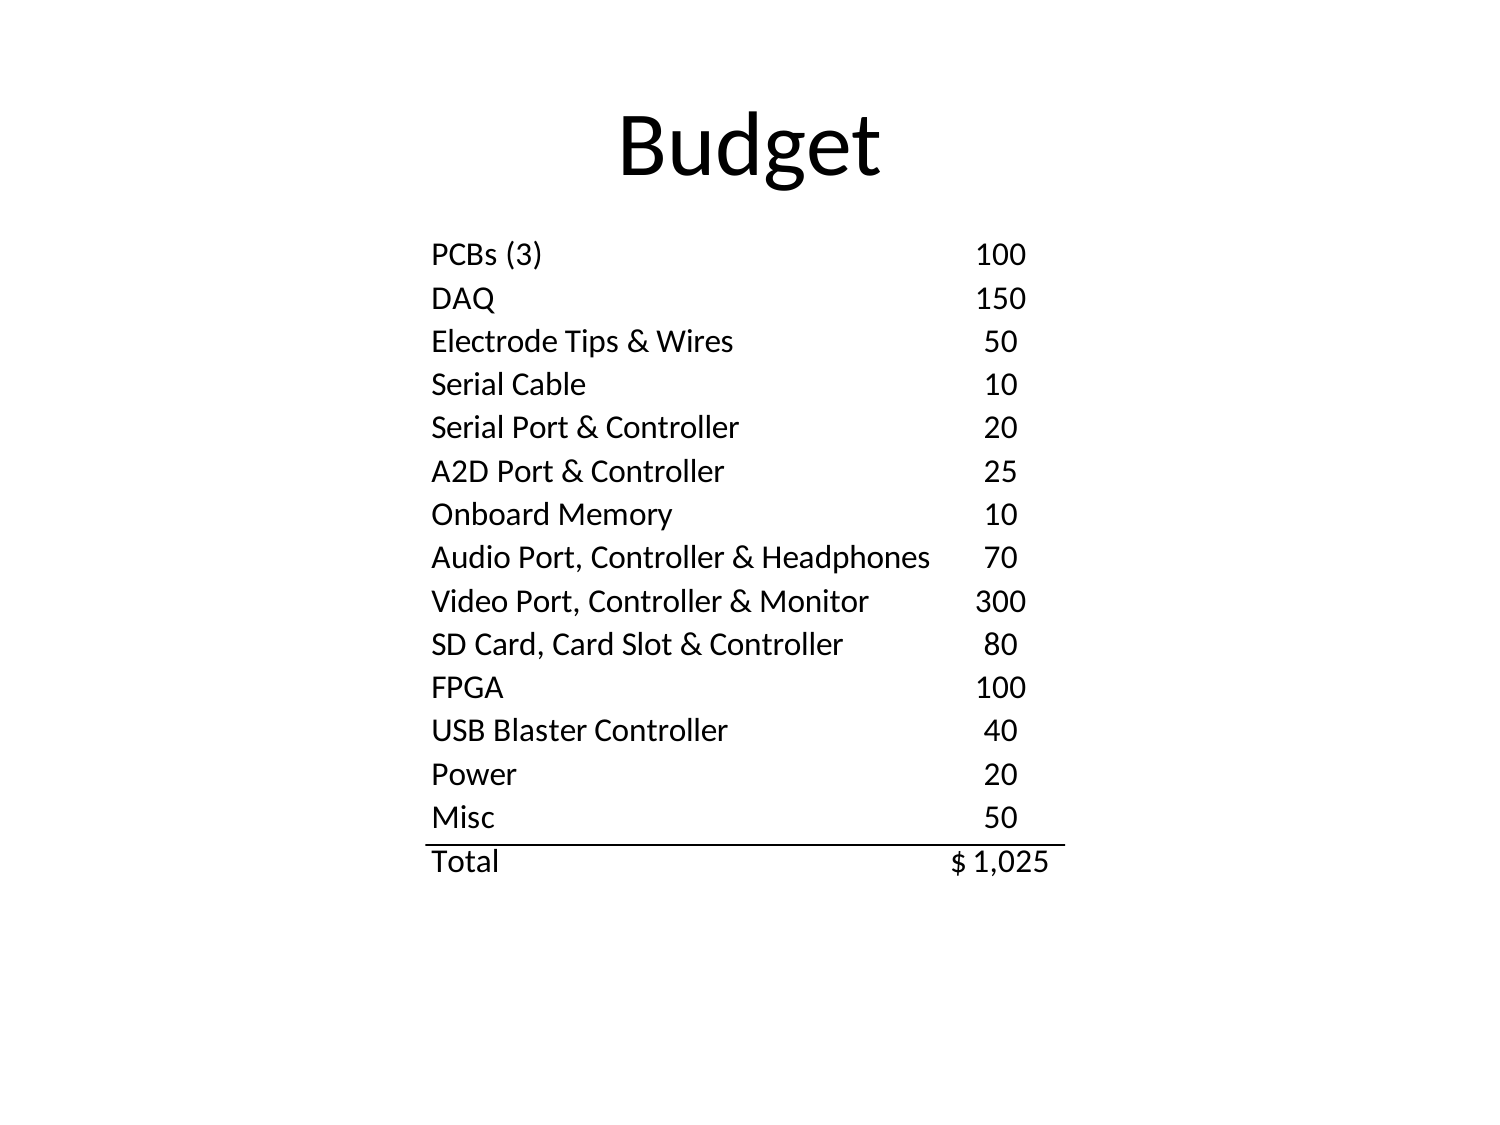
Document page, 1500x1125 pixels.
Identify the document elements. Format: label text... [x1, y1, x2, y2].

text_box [424, 238, 1067, 891]
title Budget [75, 45, 1425, 233]
